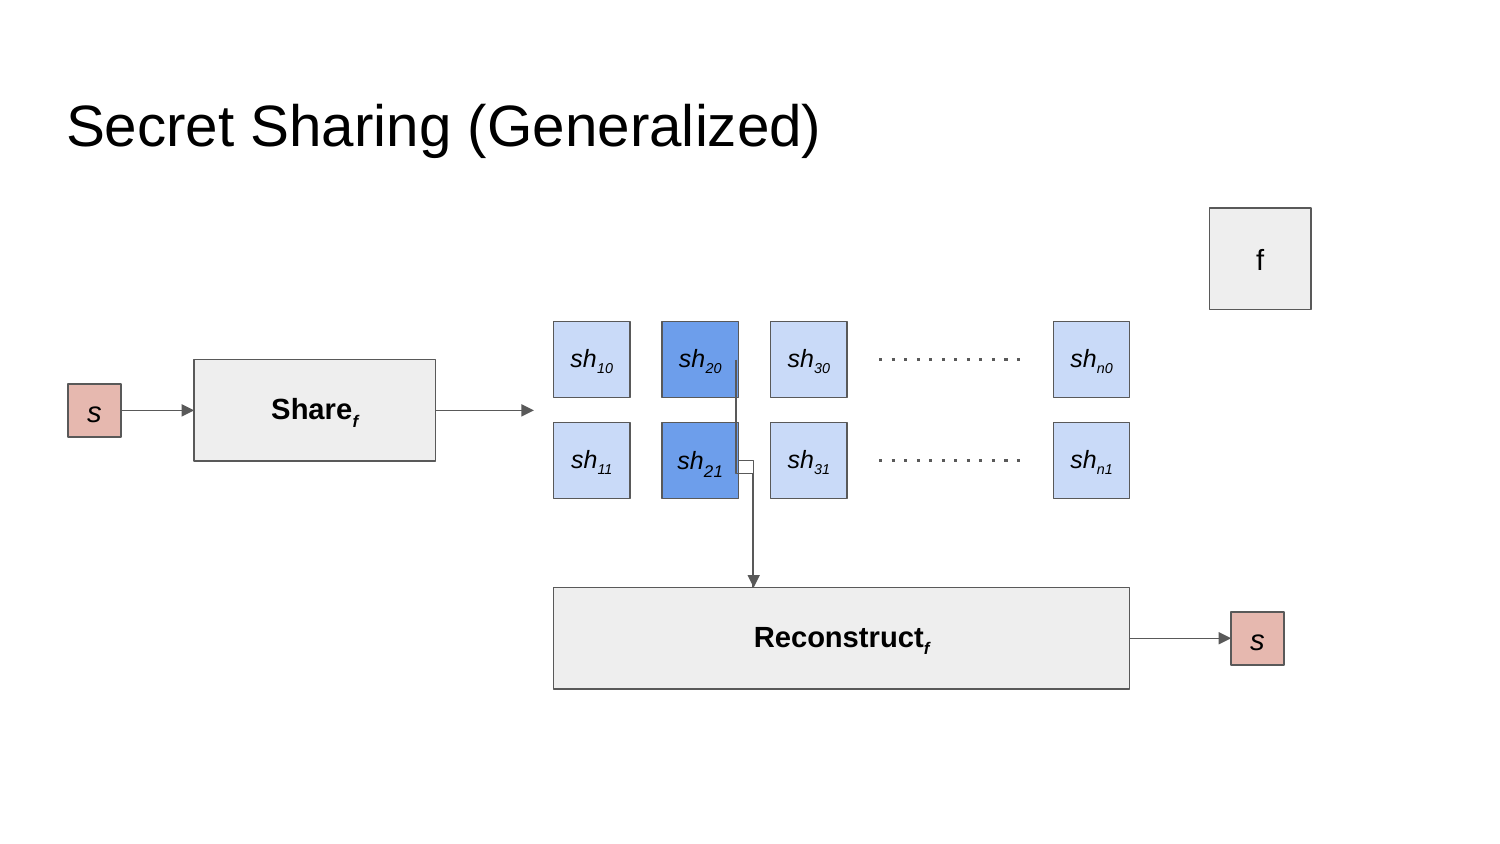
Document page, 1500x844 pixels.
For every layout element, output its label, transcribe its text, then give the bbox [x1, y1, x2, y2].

text_box shn1 [1053, 422, 1130, 499]
text_box sh30 [770, 321, 847, 398]
text_box sh31 [770, 489, 847, 499]
text_box shn0 [1053, 321, 1130, 398]
text_box sh10 [553, 321, 630, 398]
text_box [738, 460, 754, 588]
text_box f [1209, 207, 1311, 310]
title Secret Sharing (Generalized) [51, 72, 1449, 167]
text_box Sharef [194, 359, 436, 462]
text_box sh21 [662, 422, 735, 463]
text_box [630, 464, 732, 483]
text_box sh20 [662, 321, 739, 398]
text_box sh11 [553, 422, 630, 499]
text_box s [1231, 611, 1284, 665]
text_box sh21 [662, 489, 732, 499]
text_box sh31 [770, 422, 847, 463]
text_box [758, 464, 859, 483]
text_box s [68, 383, 121, 437]
text_box Reconstructf [553, 587, 1130, 690]
